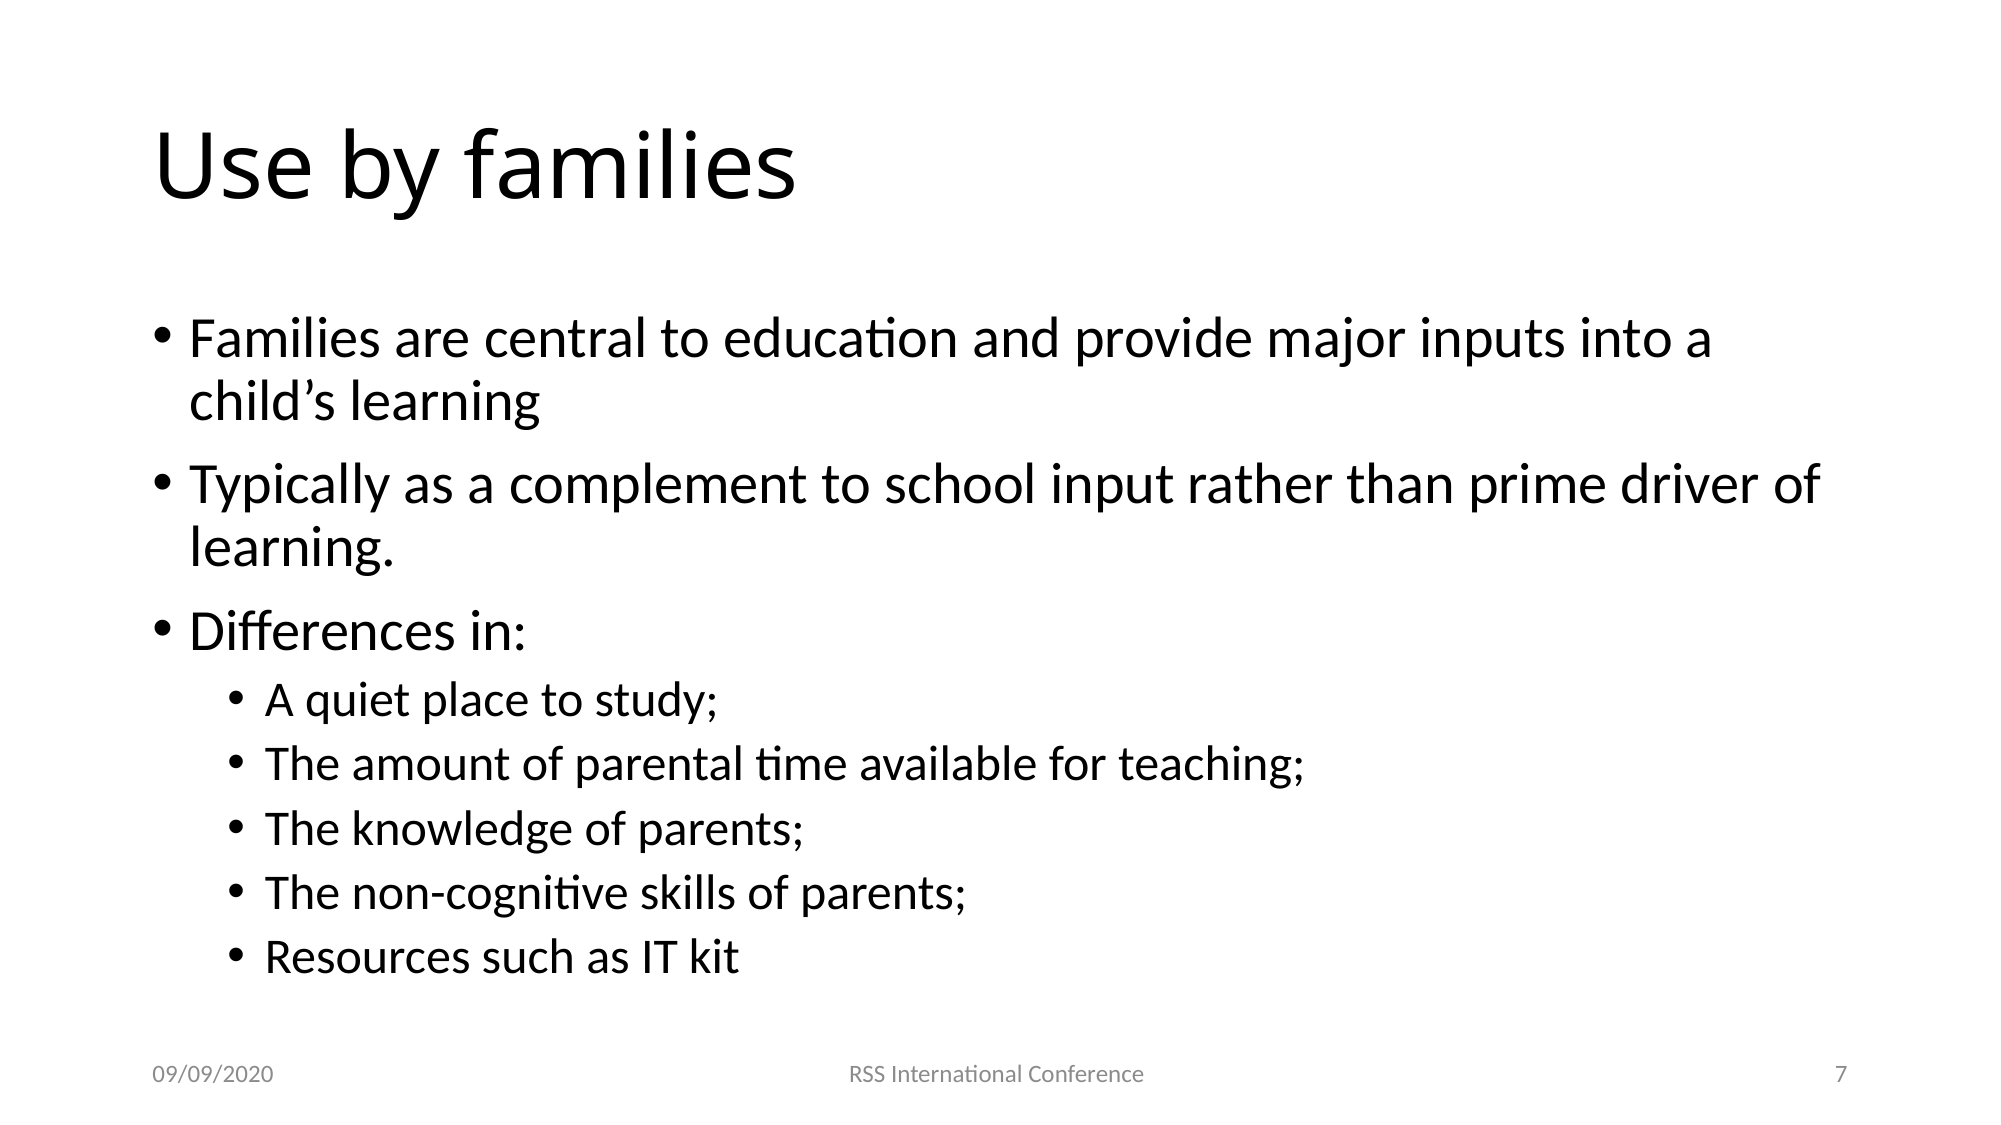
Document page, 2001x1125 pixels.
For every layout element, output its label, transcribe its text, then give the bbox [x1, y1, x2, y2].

slide_number 7 [1412, 1042, 1863, 1103]
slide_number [137, 1042, 588, 1103]
title Use by families [137, 59, 1863, 278]
footer RSS International Conference [662, 1042, 1338, 1103]
list Families are central to education and provide major inputs into a child’s learning Typically as a complement to school input rather than prime driver of learning. Differences in: A quiet place to study; The amount of parental time available for teaching; The knowledge of parents; The non-cognitive skills of parents; Resources such as IT kit [137, 299, 1863, 1014]
